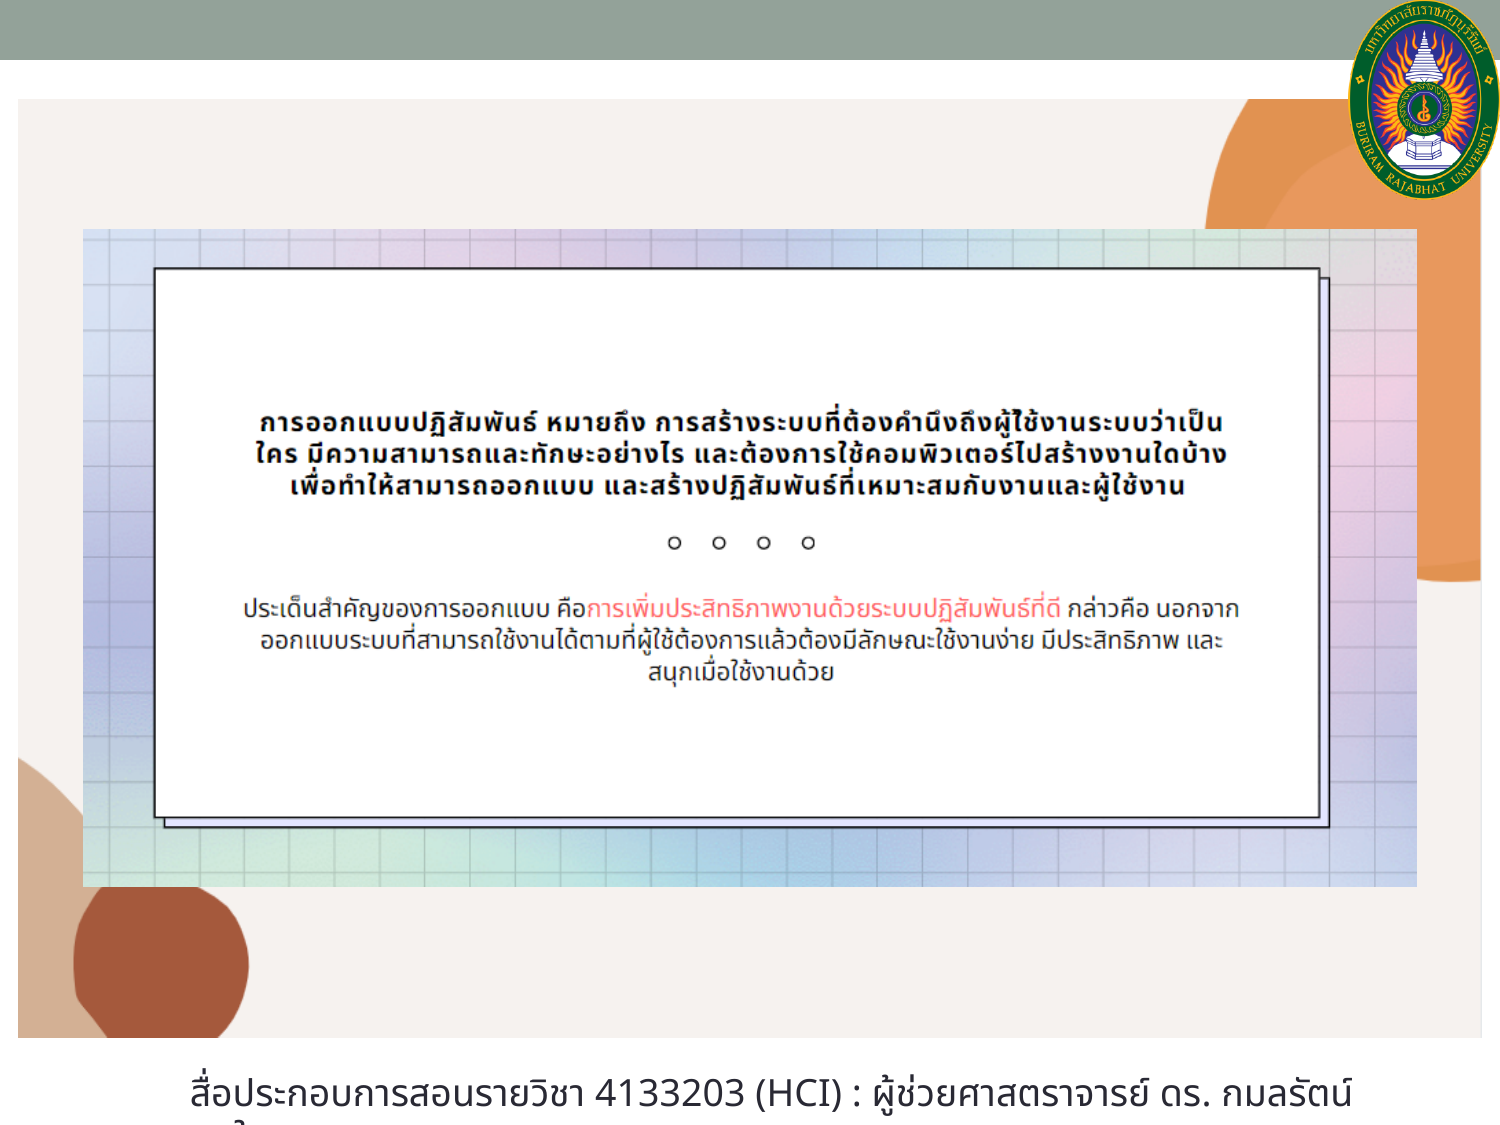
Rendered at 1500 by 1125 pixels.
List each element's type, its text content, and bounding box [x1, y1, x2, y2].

picture [18, 0, 1500, 1038]
text_box สื่อประกอบการสอนรายวิชา 4133203 (HCI) : ผู้ช่วยศาสตราจารย์ ดร. กมลรัตน์ สมใจ [174, 1061, 1400, 1125]
